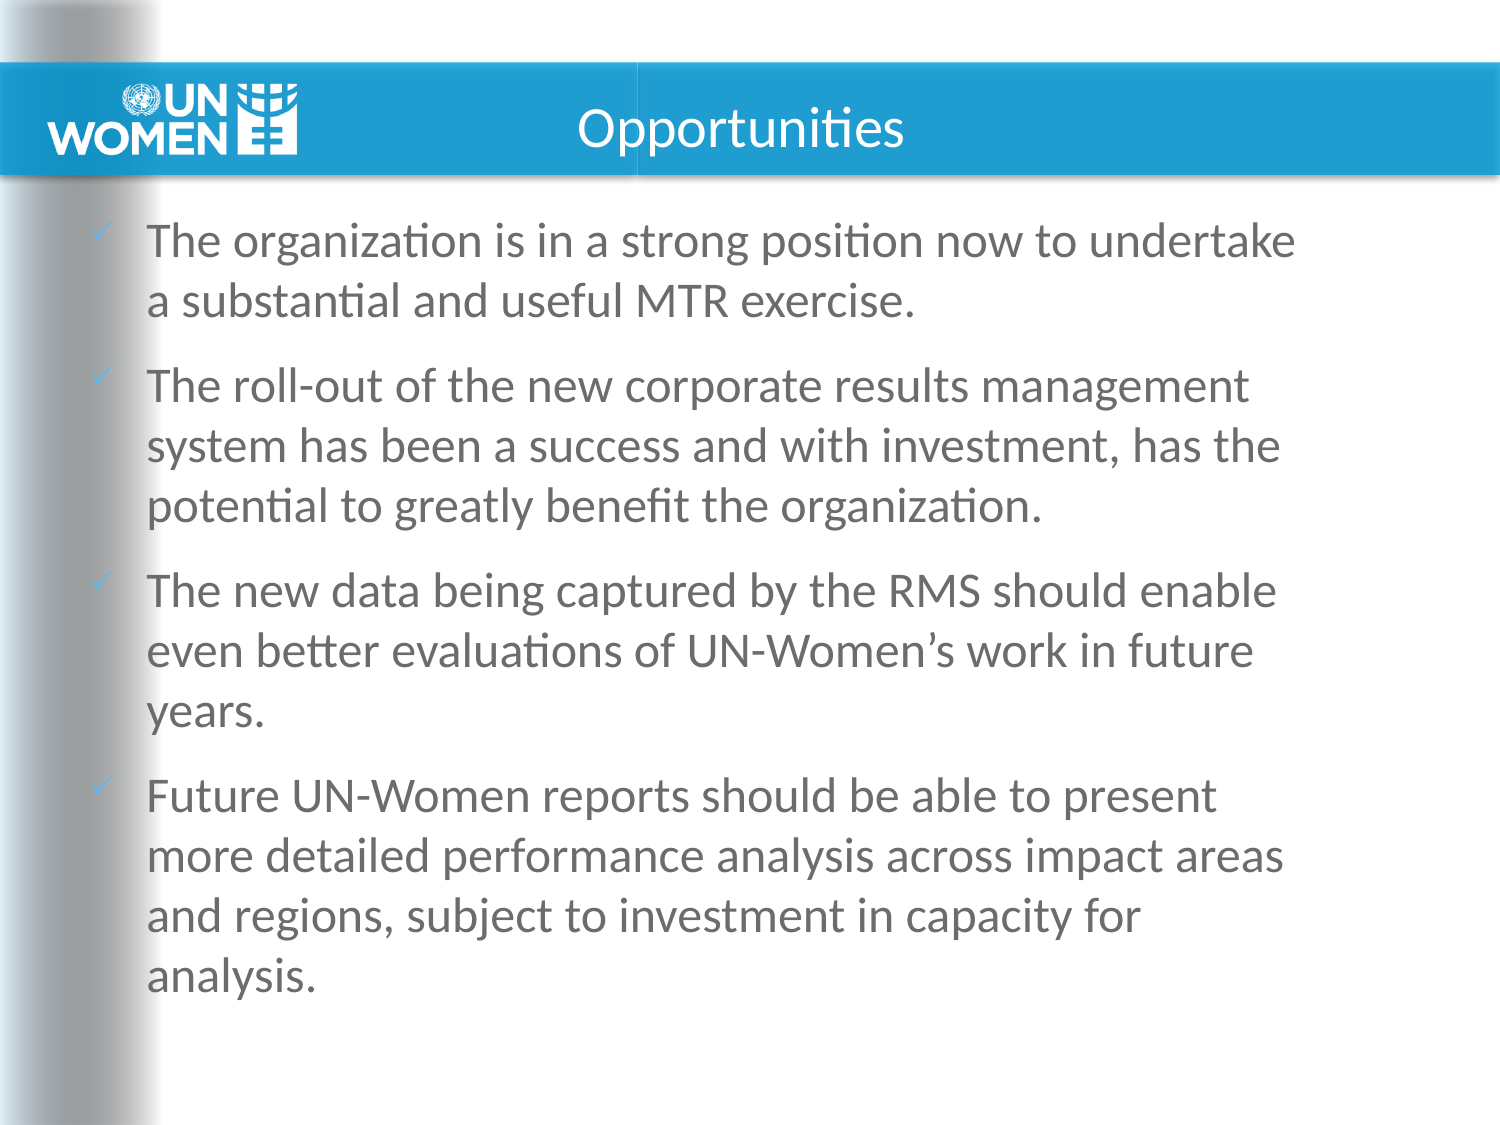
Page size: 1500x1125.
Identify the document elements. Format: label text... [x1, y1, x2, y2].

list The organization is in a strong position now to undertake a substantial and useful MTR exercise. The roll-out of the new corporate results management system has been a success and with investment, has the potential to greatly benefit the organization. The new data being captured by the RMS should enable even better evaluations of UN-Women’s work in future years. Future UN-Women reports should be able to present more detailed performance analysis across impact areas and regions, subject to investment in capacity for analysis. [75, 200, 1325, 1038]
title Opportunities [562, 75, 938, 173]
picture [43, 80, 300, 163]
